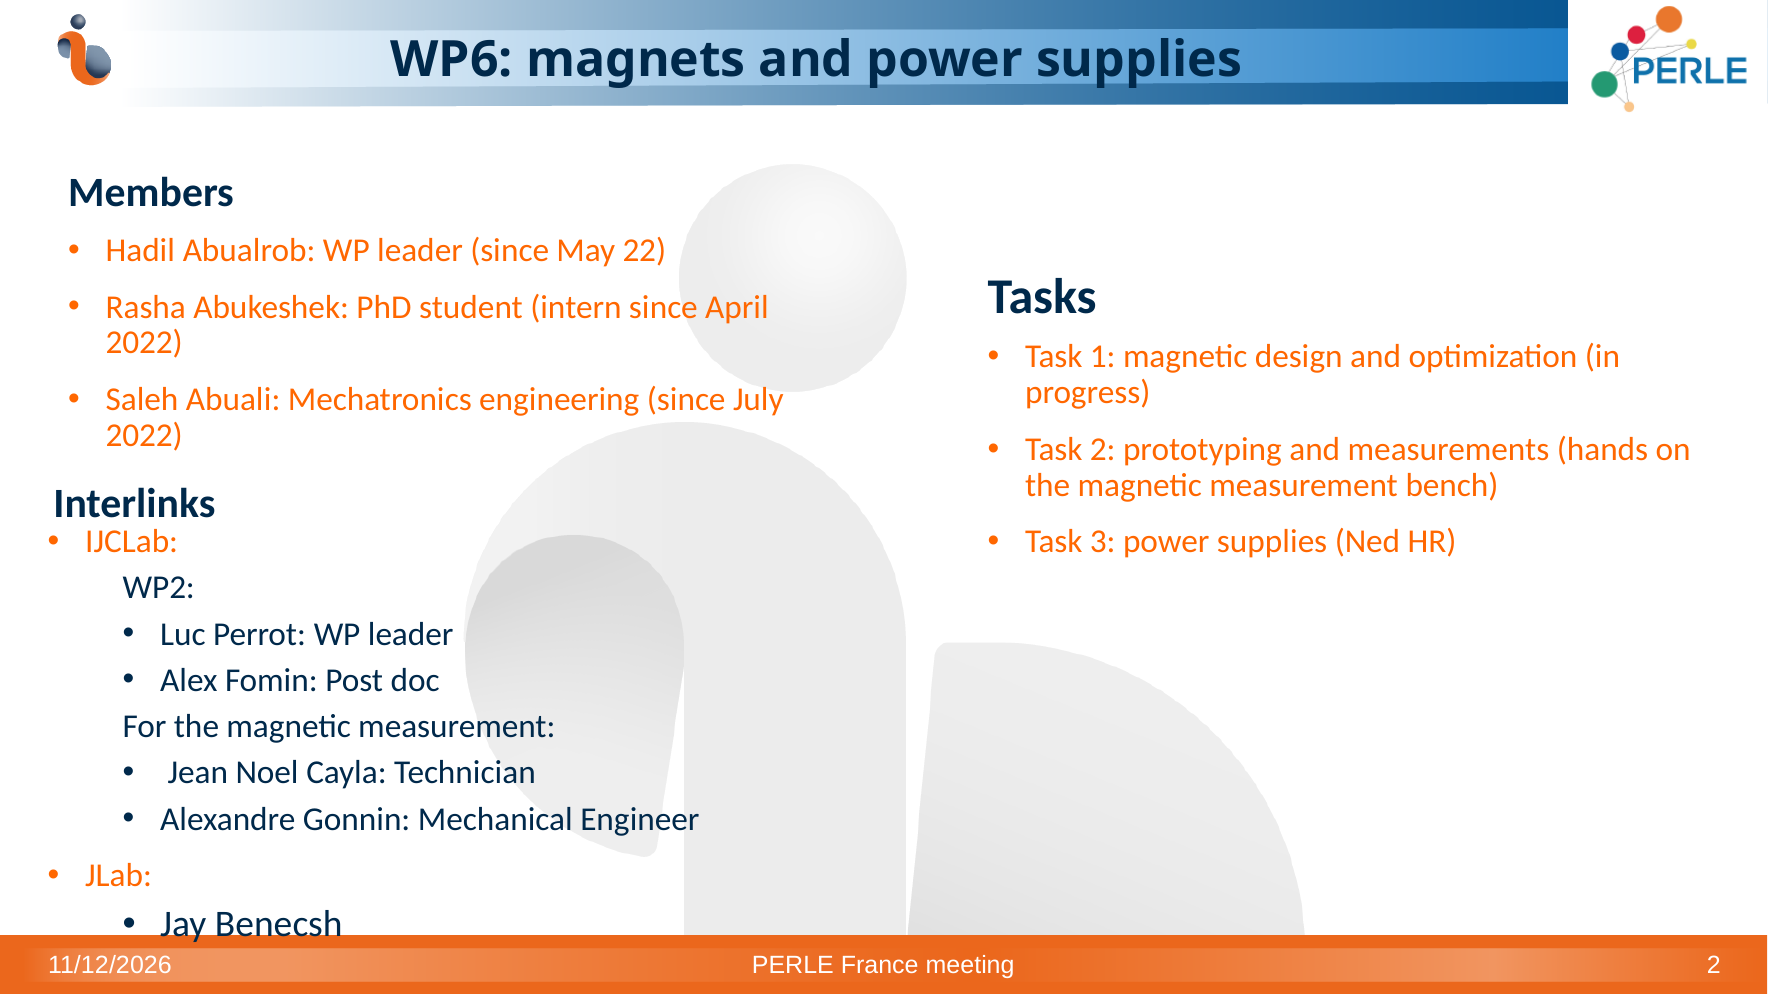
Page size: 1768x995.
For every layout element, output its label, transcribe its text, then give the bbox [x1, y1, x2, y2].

list Hadil Abualrob: WP leader (since May 22) Rasha Abukeshek: PhD student (intern since April 2022) Saleh Abuali: Mechatronics engineering (since July 2022) [53, 225, 857, 494]
text_box Interlinks [38, 414, 842, 535]
list Tasks [972, 212, 1721, 331]
slide_number 2 [1338, 937, 1736, 991]
footer PERLE France meeting [836, 937, 1286, 991]
picture [0, 0, 1768, 994]
list Members [53, 105, 805, 225]
text_box IJCLab: WP2: Luc Perrot: WP leader Alex Fomin: Post doc For the magnetic measurement: Jean Noel Cayla: Technician Alexandre Gonnin: Mechanical Engineer JLab: Jay Benecsh [32, 516, 836, 994]
title WP6: magnets and power supplies [375, 24, 1309, 96]
list Task 1: magnetic design and optimization (in progress) Task 2: prototyping and measurements (hands on the magnetic measurement bench) Task 3: power supplies (Ned HR) [972, 331, 1721, 735]
